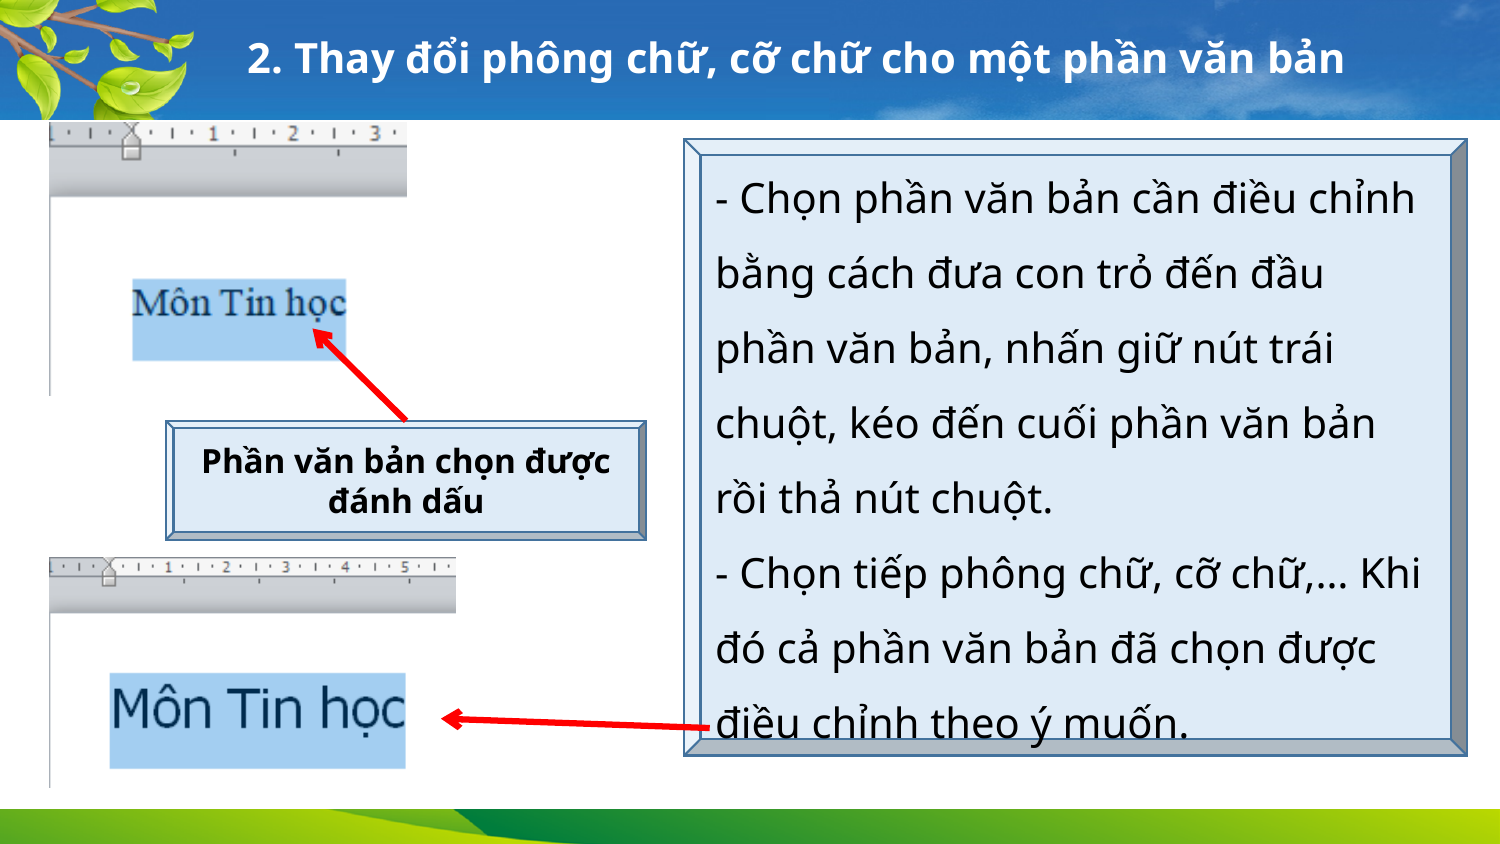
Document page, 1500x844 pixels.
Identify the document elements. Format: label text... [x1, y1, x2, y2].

text_box 2. Thay đổi phông chữ, cỡ chữ cho một phần văn bản [232, 14, 1362, 89]
text_box Phần văn bản chọn được đánh dấu [165, 420, 647, 541]
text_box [440, 718, 710, 729]
picture [0, 0, 1500, 844]
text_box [312, 328, 407, 421]
text_box - Chọn phần văn bản cần điều chỉnh bằng cách đưa con trỏ đến đầu phần văn bản, nhấn giữ nút trái chuột, kéo đến cuối phần văn bản rồi thả nút chuột. - Chọn tiếp phông chữ, cỡ chữ,… Khi đó cả phần văn bản đã chọn được điều chỉnh theo ý muốn. [683, 138, 1468, 757]
